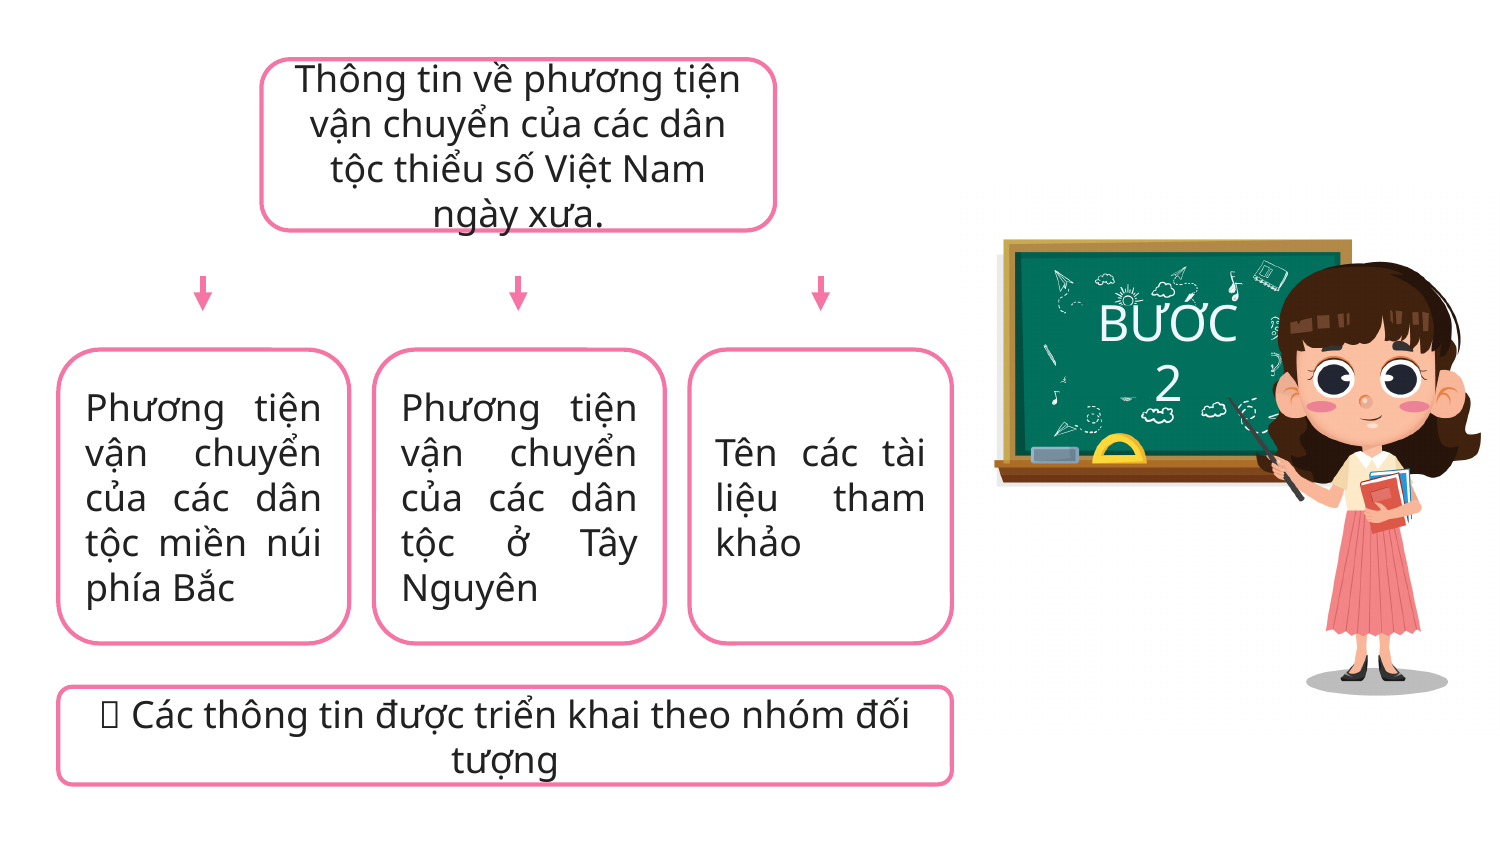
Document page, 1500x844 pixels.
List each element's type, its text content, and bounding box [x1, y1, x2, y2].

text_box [58, 58, 953, 644]
text_box  Các thông tin được triển khai theo nhóm đối tượng [56, 684, 954, 787]
picture [951, 187, 1500, 736]
